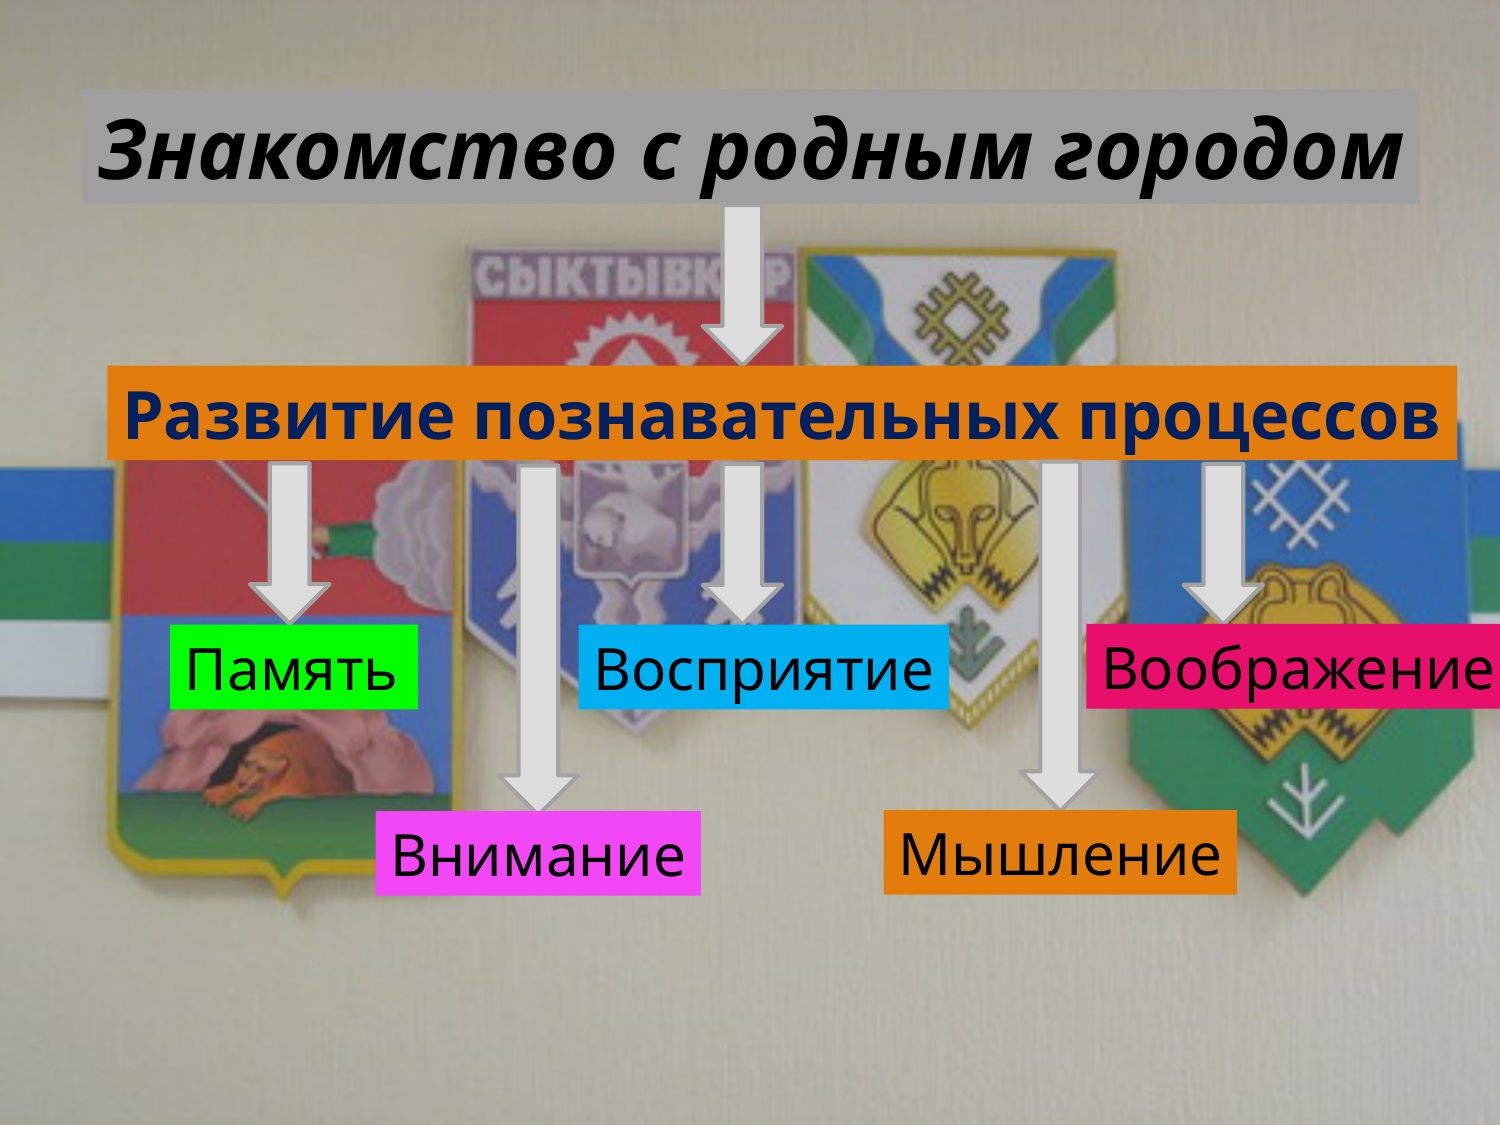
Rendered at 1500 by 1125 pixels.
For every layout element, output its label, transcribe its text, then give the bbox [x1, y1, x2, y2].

text_box Память [170, 624, 419, 710]
text_box [700, 203, 785, 365]
text_box [496, 463, 581, 811]
text_box Знакомство с родным городом [82, 88, 1420, 204]
text_box Мышление [883, 810, 1237, 895]
text_box [1181, 461, 1266, 623]
text_box Воображение [1086, 623, 1500, 709]
text_box [700, 461, 785, 624]
text_box [1018, 459, 1102, 810]
text_box Внимание [375, 811, 701, 896]
picture [0, 0, 1500, 1125]
text_box Восприятие [578, 624, 950, 710]
text_box [248, 461, 332, 624]
text_box Развитие познавательных процессов [107, 365, 1458, 461]
